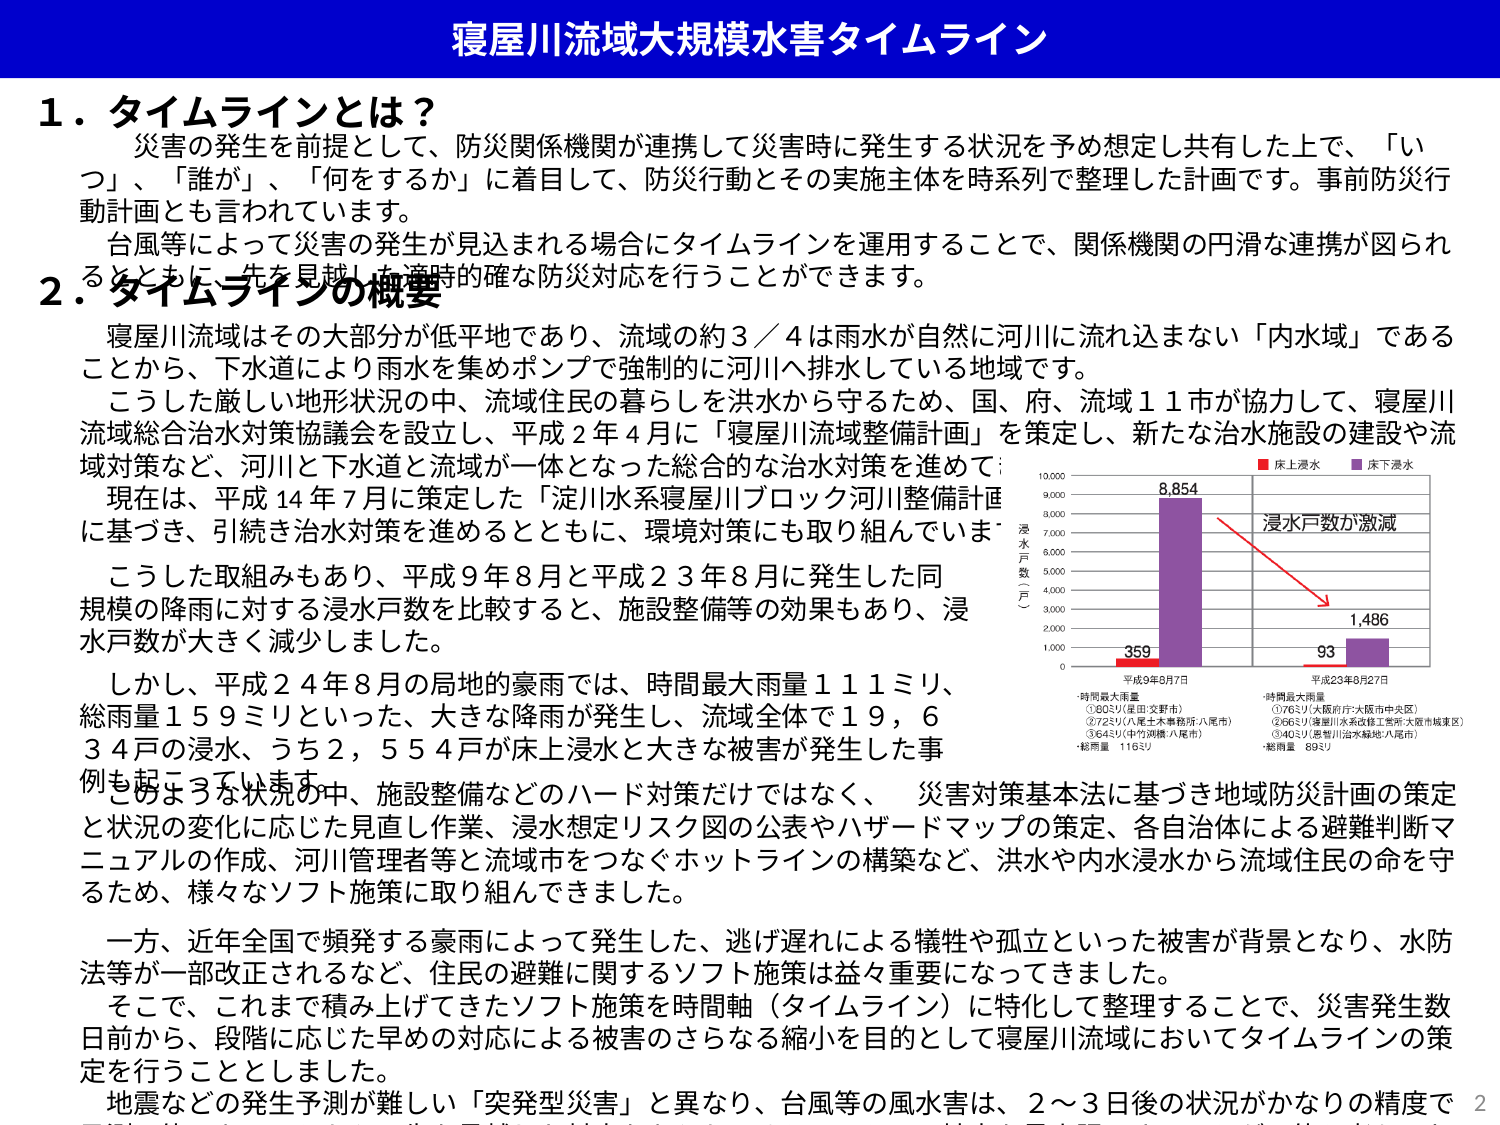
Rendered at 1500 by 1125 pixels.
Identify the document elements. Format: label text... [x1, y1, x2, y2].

text_box 災害の発生を前提として、防災関係機関が連携して災害時に発生する状況を予め想定し共有した上で、「いつ」、「誰が」、「何をするか」に着目して、防災行動とその実施主体を時系列で整理した計画です。事前防災行動計画とも言われています。 台風等によって災害の発生が見込まれる場合にタイムラインを運用することで、関係機関の円滑な連携が図られるとともに、先を見越した適時的確な防災対応を行うことができます。 [63, 120, 1484, 274]
text_box 寝屋川流域はその大部分が低平地であり、流域の約３／４は雨水が自然に河川に流れ込まない「内水域」であることから、下水道により雨水を集めポンプで強制的に河川へ排水している地域です。 こうした厳しい地形状況の中、流域住民の暮らしを洪水から守るため、国、府、流域１１市が協力して、寝屋川流域総合治水対策協議会を設立し、平成2年4月に「寝屋川流域整備計画」を策定し、新たな治水施設の建設や流域対策など、河川と下水道と流域が一体となった総合的な治水対策を進めてきました。 現在は、平成14年7月に策定した「淀川水系寝屋川ブロック河川整備計画」 に基づき、引続き治水対策を進めるとともに、環境対策にも取り組んでいます。 [63, 309, 1484, 562]
text_box １．タイムラインとは？ [16, 80, 480, 143]
text_box 一方、近年全国で頻発する豪雨によって発生した、逃げ遅れによる犠牲や孤立といった被害が背景となり、水防法等が一部改正されるなど、住民の避難に関するソフト施策は益々重要になってきました。 そこで、これまで積み上げてきたソフト施策を時間軸（タイムライン）に特化して整理することで、災害発生数日前から、段階に応じた早めの対応による被害のさらなる縮小を目的として寝屋川流域においてタイムラインの策定を行うこととしました。 地震などの発生予測が難しい「突発型災害」と異なり、台風等の風水害は、２～３日後の状況がかなりの精度で予測可能であることから、先を見越した対応をあらかじめとることで、被害を最小限にすることが可能と考えております。 [63, 915, 1484, 1121]
text_box このような状況の中、施設整備などのハード対策だけではなく、 災害対策基本法に基づき地域防災計画の策定と状況の変化に応じた見直し作業、浸水想定リスク図の公表やハザードマップの策定、各自治体による避難判断マニュアルの作成、河川管理者等と流域市をつなぐホットラインの構築など、洪水や内水浸水から流域住民の命を守るため、様々なソフト施策に取り組んできました。 [63, 768, 1484, 915]
text_box ２．タイムラインの概要 [16, 258, 480, 321]
slide_number 2 [1151, 1071, 1500, 1125]
text_box しかし、平成２４年８月の局地的豪雨では、時間最大雨量１１１ミリ、総雨量１５９ミリといった、大きな降雨が発生し、流域全体で１９，６３４戸の浸水、うち２，５５４戸が床上浸水と大きな被害が発生した事例も起こっています。 [63, 658, 986, 768]
text_box 寝屋川流域大規模水害タイムライン [0, 0, 1500, 80]
text_box こうした取組みもあり、平成９年８月と平成２３年８月に発生した同規模の降雨に対する浸水戸数を比較すると、施設整備等の効果もあり、浸水戸数が大きく減少しました。 [63, 550, 986, 658]
picture [1001, 452, 1480, 759]
